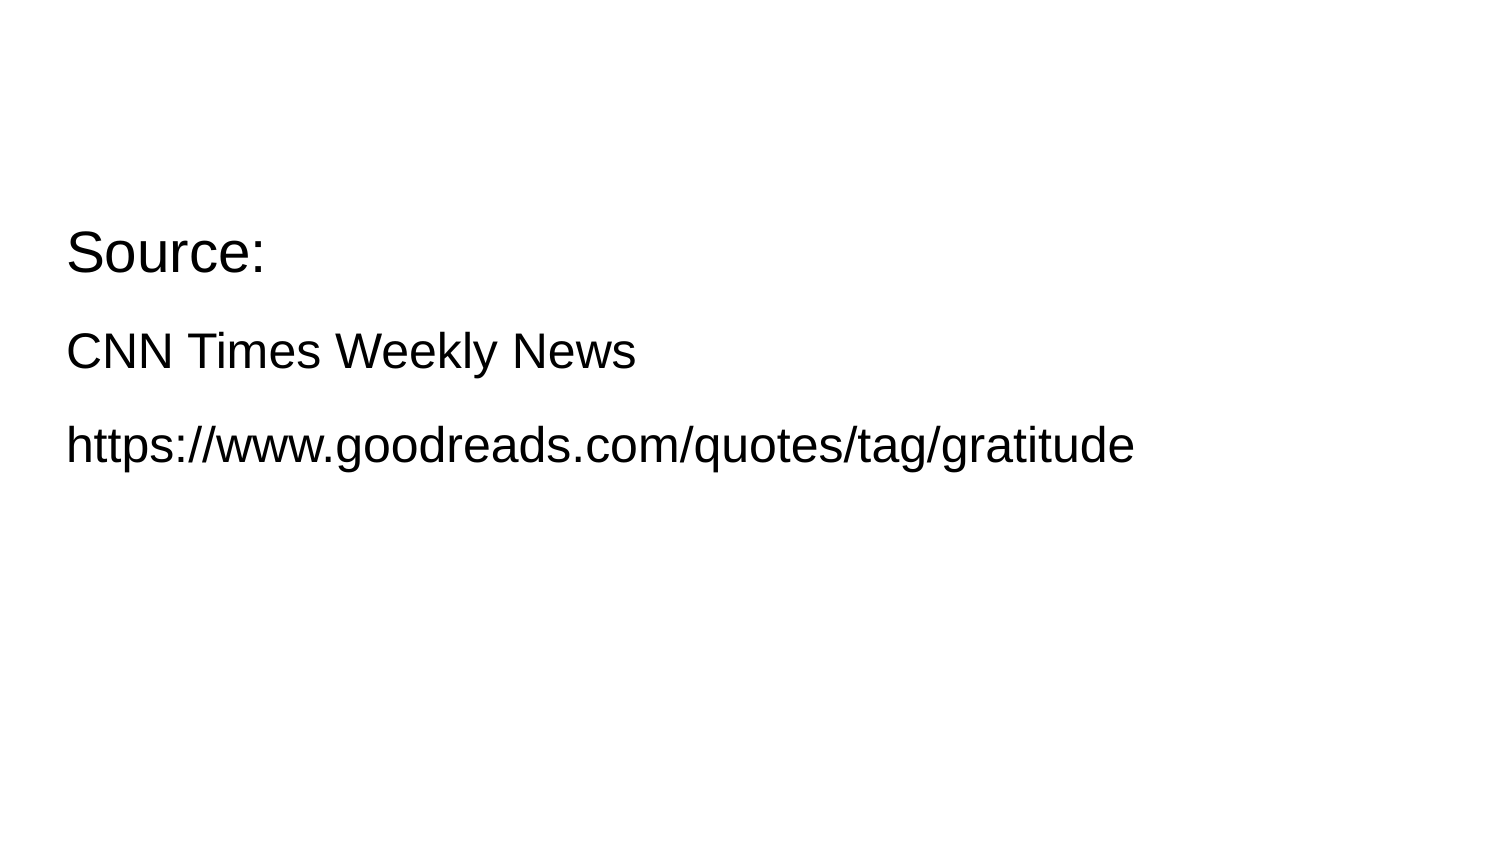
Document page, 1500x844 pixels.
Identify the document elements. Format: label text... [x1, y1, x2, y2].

list Source: CNN Times Weekly News https://www.goodreads.com/quotes/tag/gratitude [51, 189, 1449, 750]
